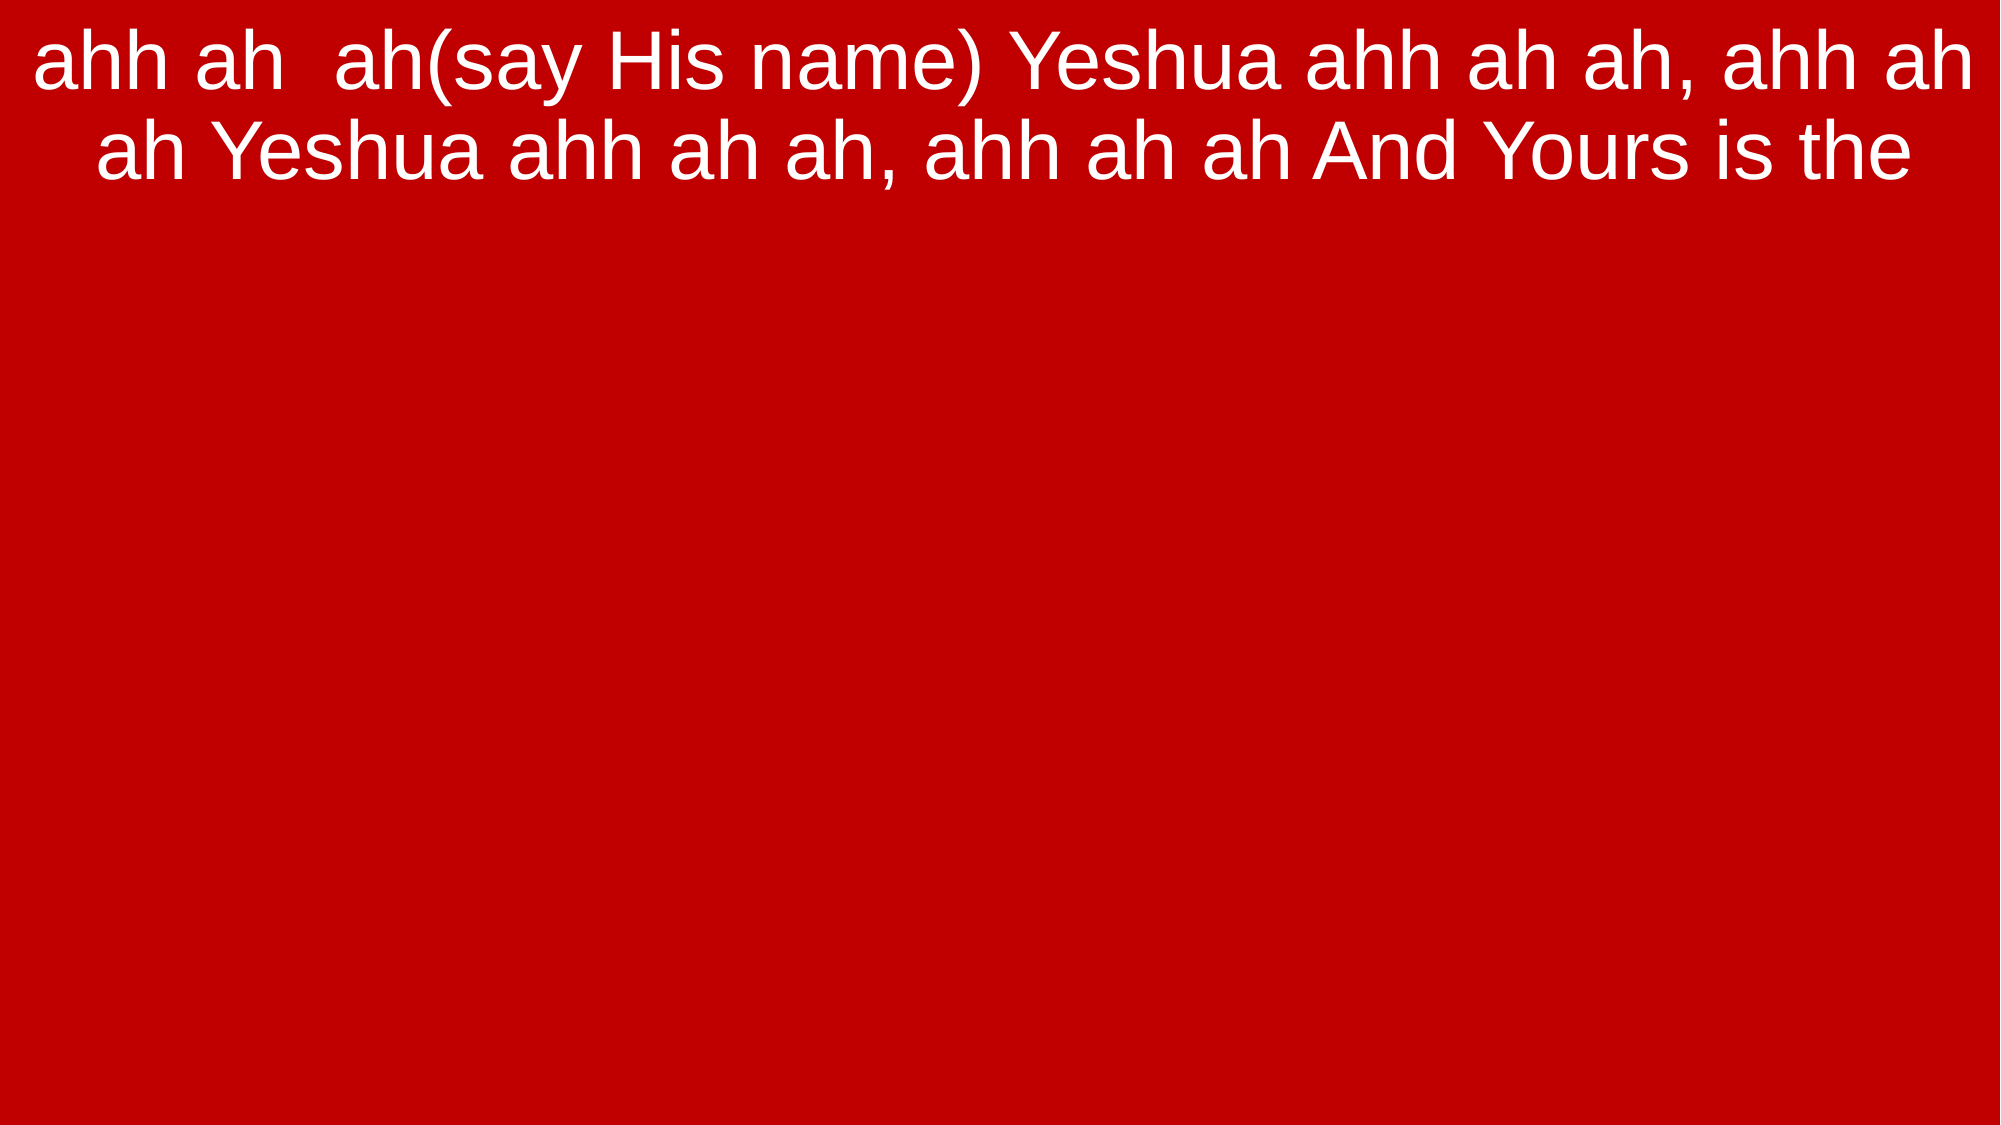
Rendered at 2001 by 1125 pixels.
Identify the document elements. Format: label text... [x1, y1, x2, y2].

list ahh ah ah(say His name) Yeshua ahh ah ah, ahh ah ah Yeshua ahh ah ah, ahh ah ah And Yours is the [10, 9, 2000, 784]
